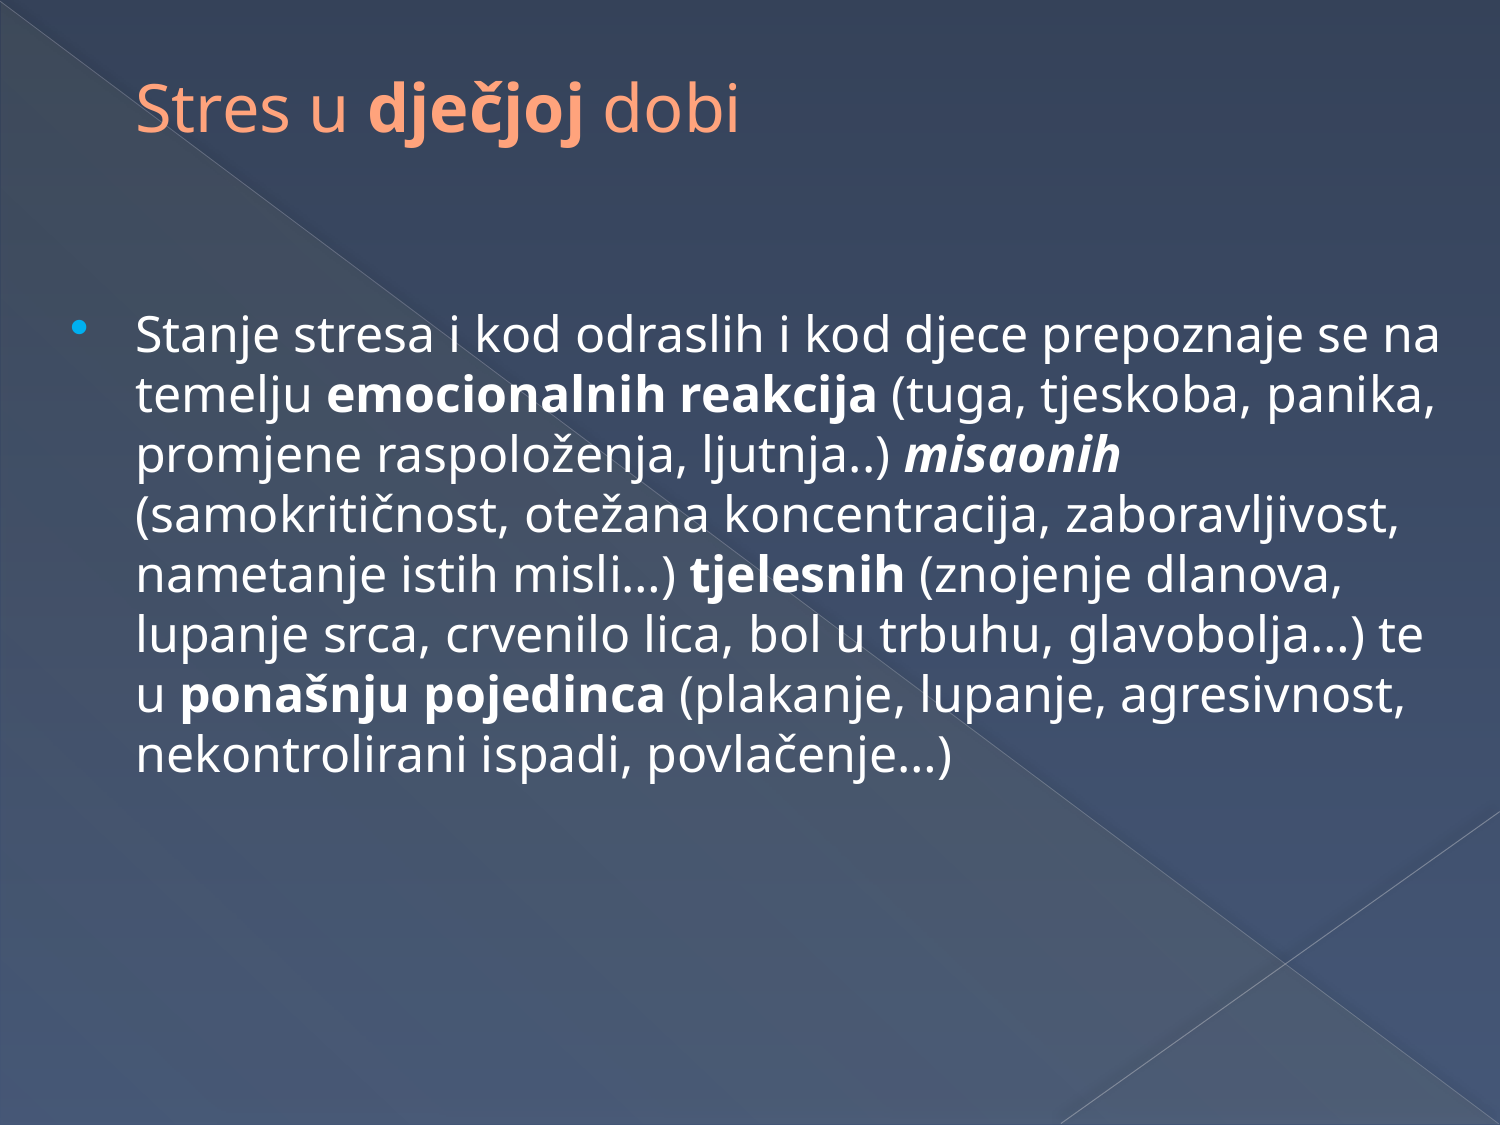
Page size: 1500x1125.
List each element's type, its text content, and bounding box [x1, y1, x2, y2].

title Stres u dječjoj dobi [23, 0, 1425, 211]
list Stanje stresa i kod odraslih i kod djece prepoznaje se na temelju emocionalnih reakcija (tuga, tjeskoba, panika, promjene raspoloženja, ljutnja..) misaonih (samokritičnost, otežana koncentracija, zaboravljivost, nametanje istih misli…) tjelesnih (znojenje dlanova, lupanje srca, crvenilo lica, bol u trbuhu, glavobolja…) te u ponašnju pojedinca (plakanje, lupanje, agresivnost, nekontrolirani ispadi, povlačenje…) [46, 262, 1477, 1102]
